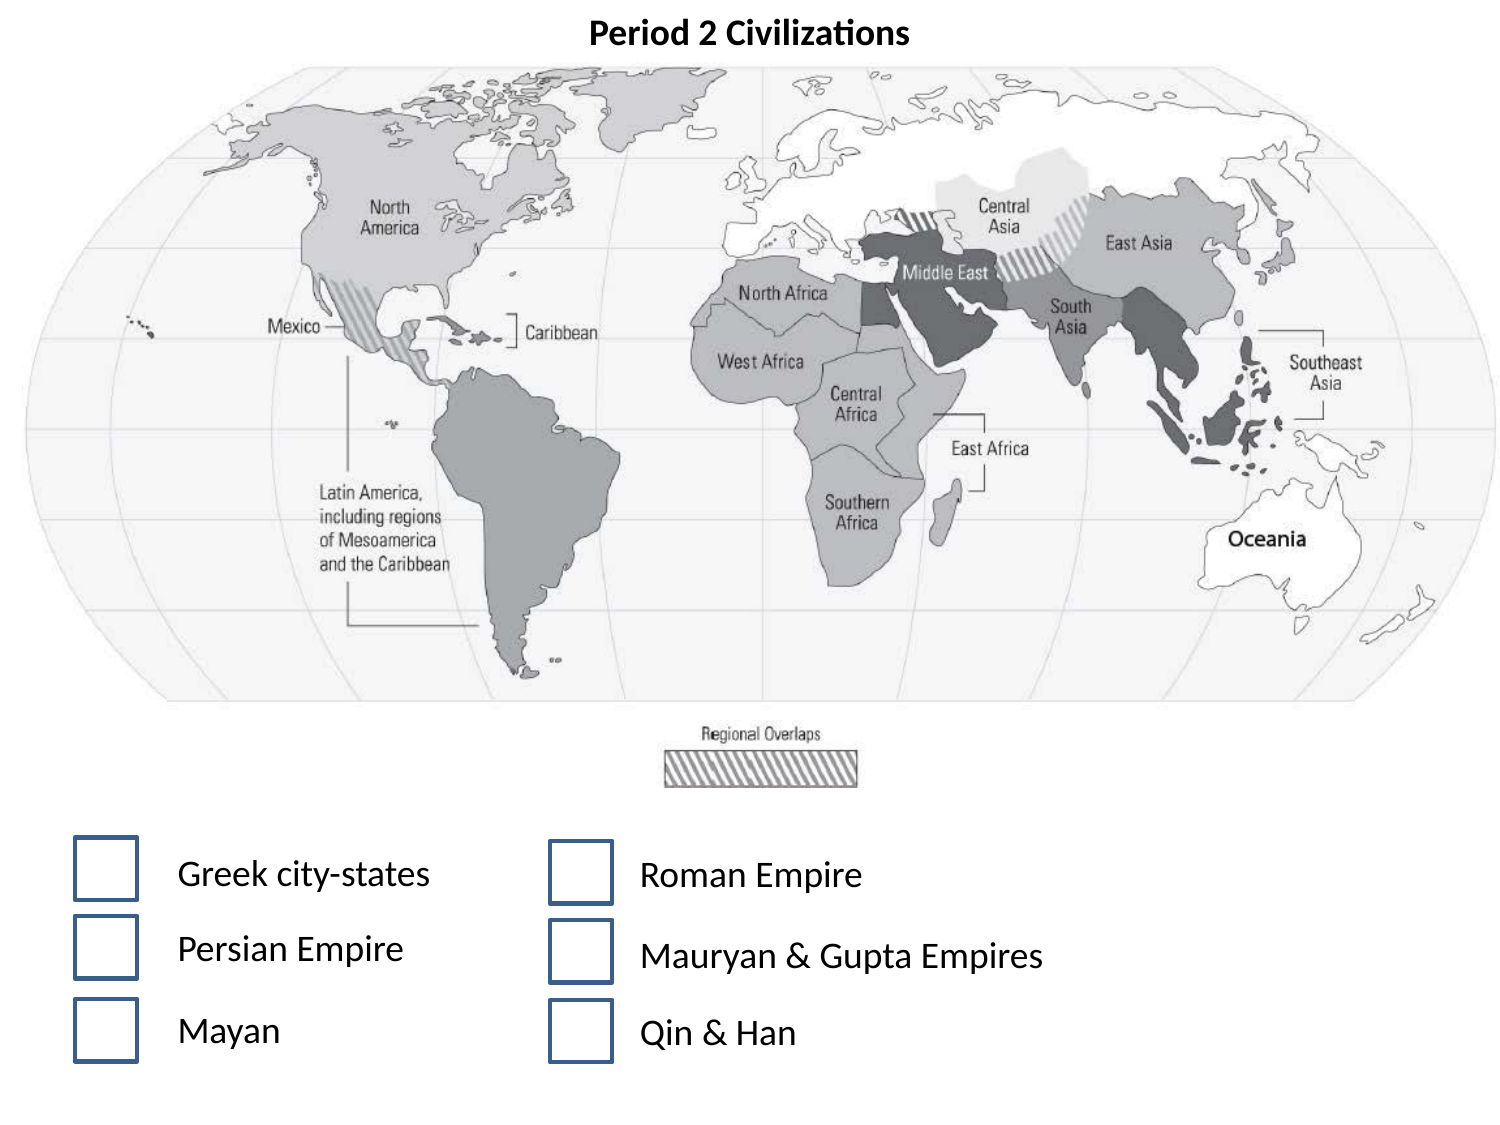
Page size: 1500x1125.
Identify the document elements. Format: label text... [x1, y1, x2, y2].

text_box Persian Empire [162, 916, 450, 979]
text_box Mayan [162, 998, 521, 1060]
text_box [549, 841, 613, 904]
text_box [74, 916, 138, 979]
text_box Mauryan & Gupta Empires [624, 923, 1062, 984]
text_box [74, 999, 138, 1062]
text_box [549, 920, 613, 983]
text_box Roman Empire [624, 842, 963, 904]
picture [0, 52, 1500, 789]
text_box Greek city-states [162, 841, 450, 904]
text_box [74, 837, 138, 900]
text_box Period 2 Civilizations [0, 0, 1500, 52]
text_box Qin & Han [624, 1000, 913, 1064]
text_box [549, 999, 613, 1063]
